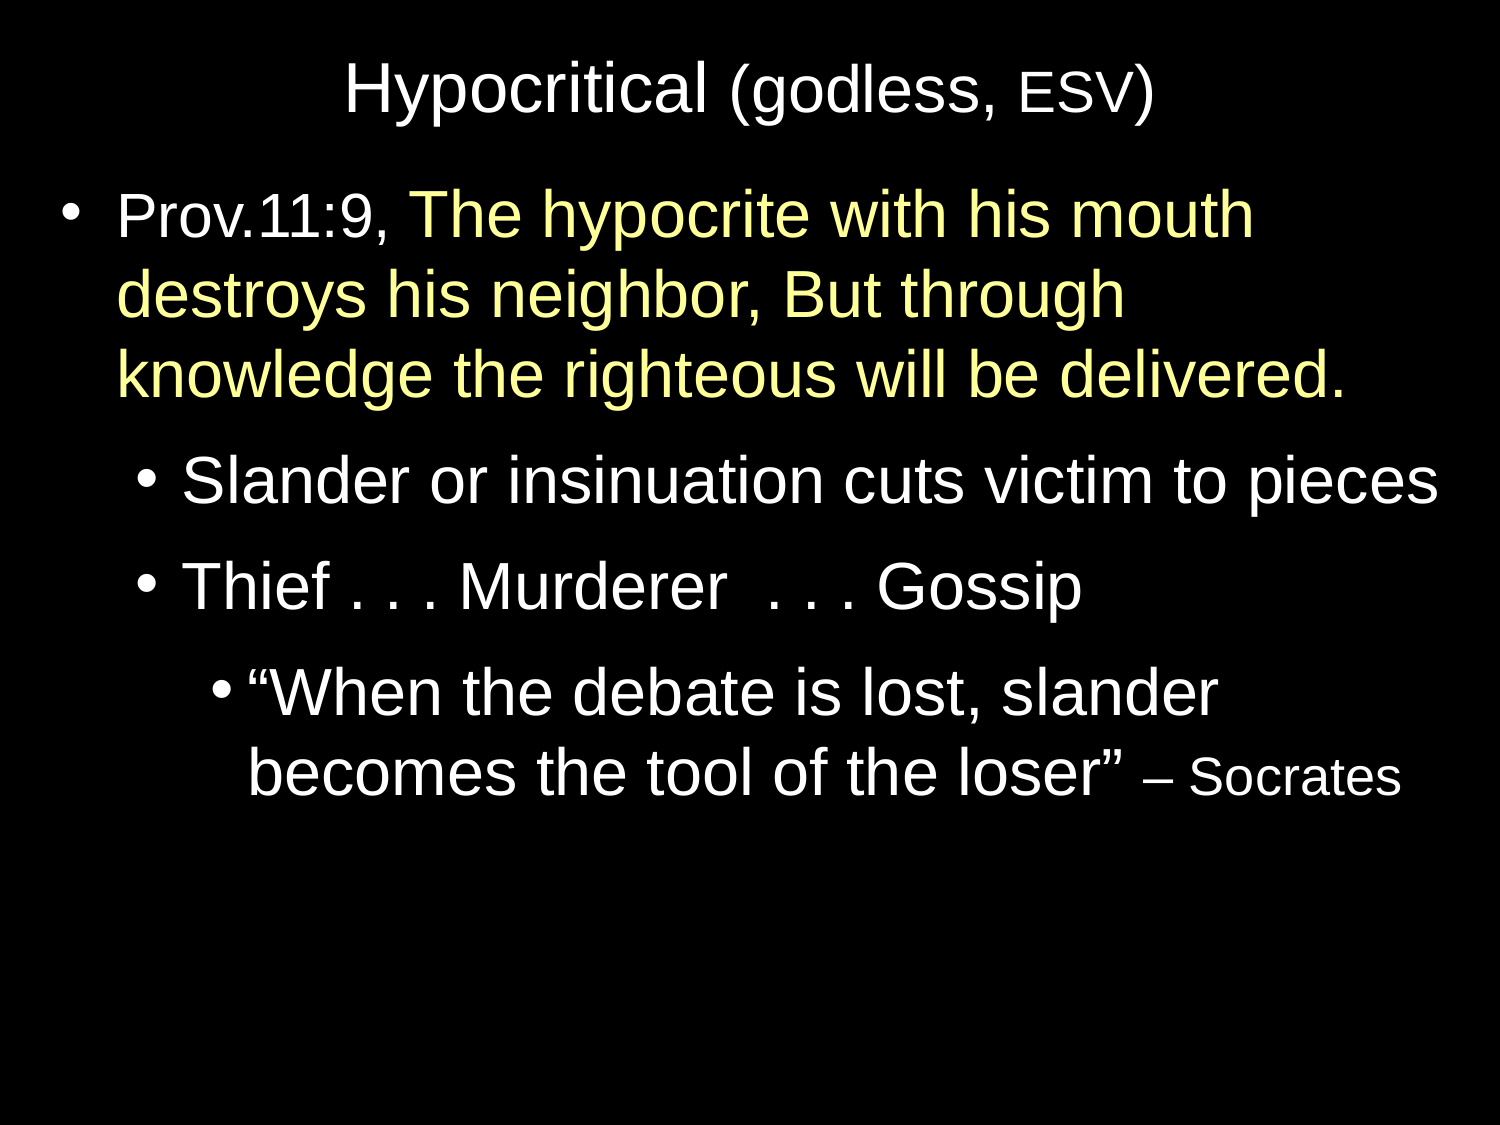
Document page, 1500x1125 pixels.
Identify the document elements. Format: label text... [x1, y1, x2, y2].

title Hypocritical (godless, ESV) [75, 15, 1425, 153]
list Prov.11:9, The hypocrite with his mouth destroys his neighbor, But through knowledge the righteous will be delivered. Slander or insinuation cuts victim to pieces Thief . . . Murderer . . . Gossip “When the debate is lost, slander becomes the tool of the loser” – Socrates [45, 163, 1458, 1064]
